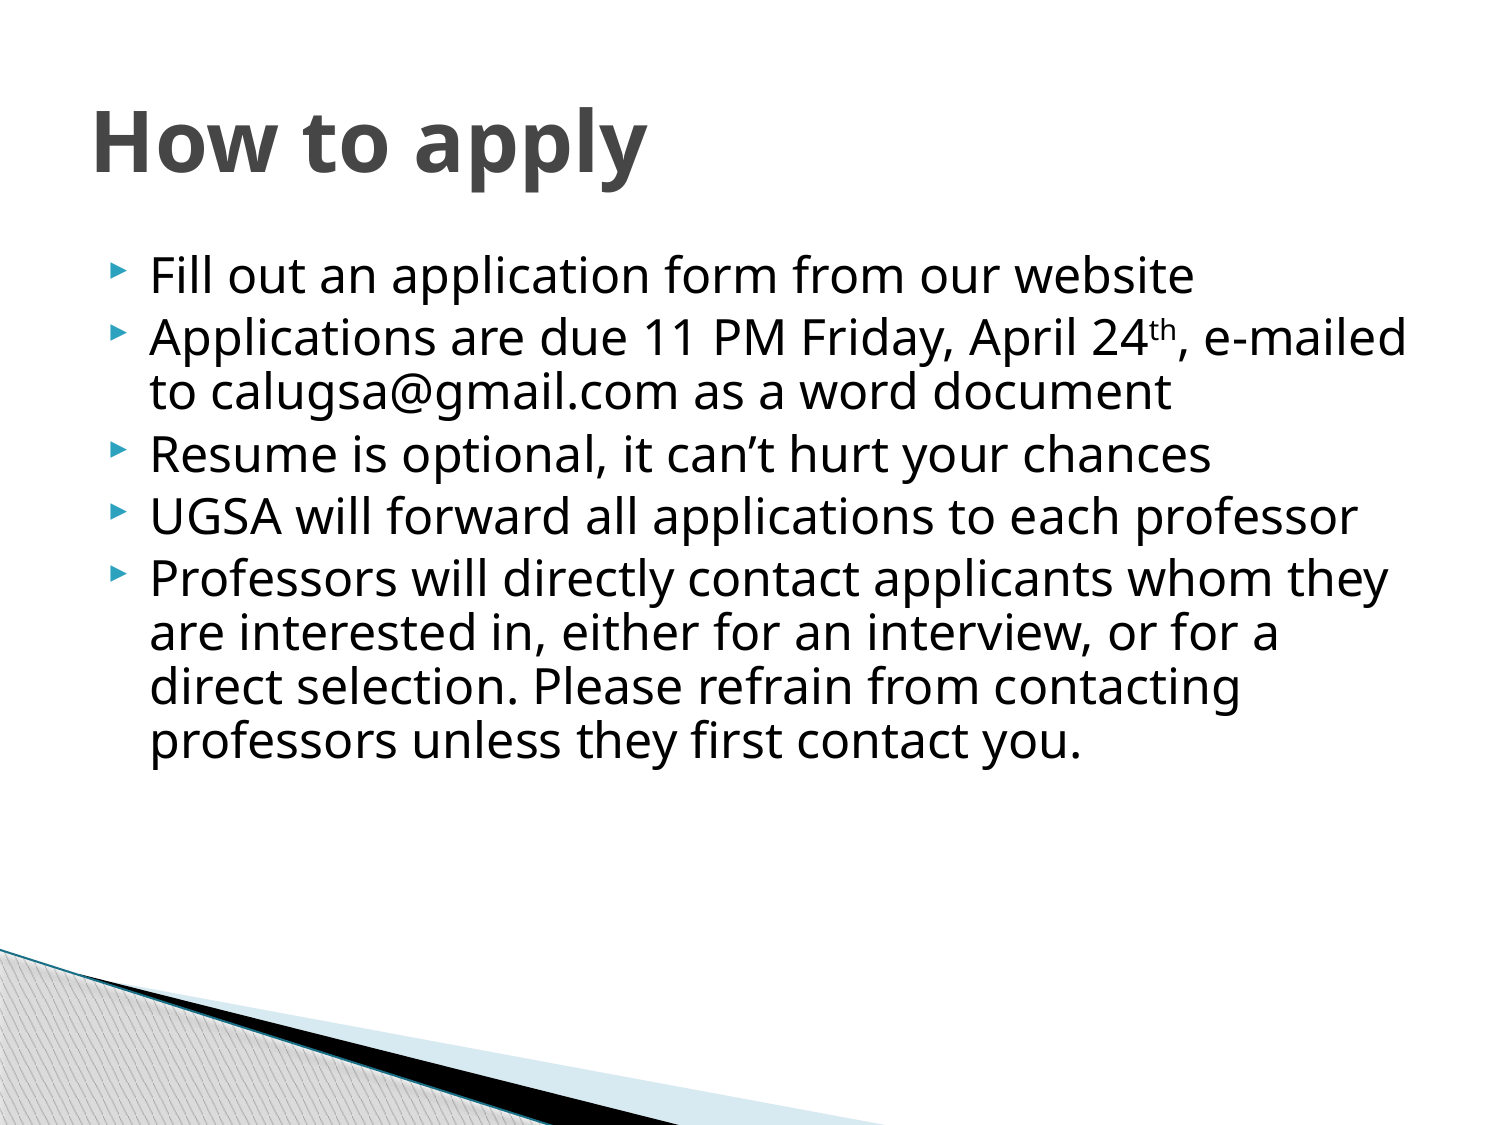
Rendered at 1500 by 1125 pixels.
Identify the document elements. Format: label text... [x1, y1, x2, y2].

list Fill out an application form from our website Applications are due 11 PM Friday, April 24th, e-mailed to calugsa@gmail.com as a word document Resume is optional, it can’t hurt your chances UGSA will forward all applications to each professor Professors will directly contact applicants whom they are interested in, either for an interview, or for a direct selection. Please refrain from contacting professors unless they first contact you. [75, 243, 1425, 986]
title How to apply [75, 45, 1425, 233]
